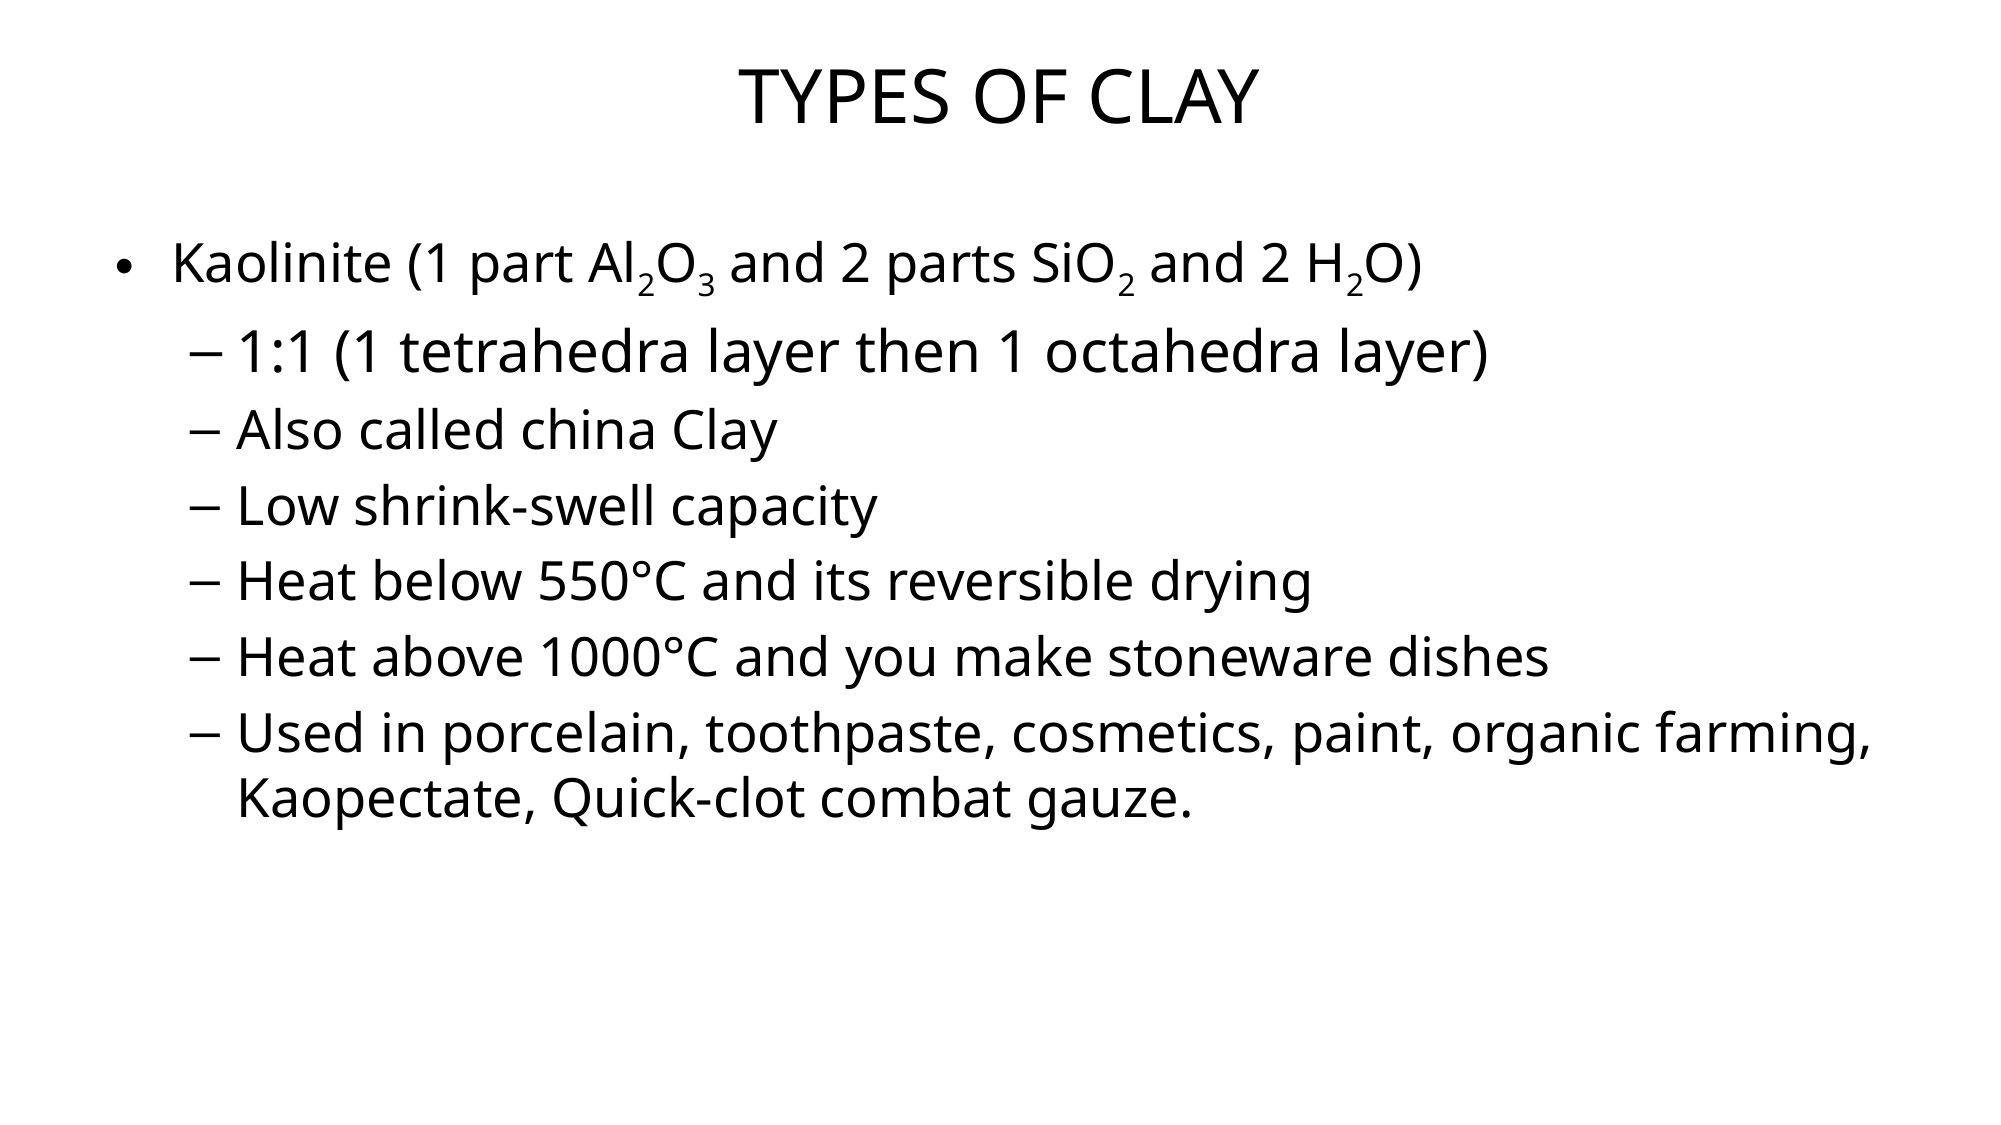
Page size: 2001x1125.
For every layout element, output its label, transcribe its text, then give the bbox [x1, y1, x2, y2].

title Types of Clay [99, 0, 1900, 188]
list Kaolinite (1 part Al2O3 and 2 parts SiO2 and 2 H2O) 1:1 (1 tetrahedra layer then 1 octahedra layer) Also called china Clay Low shrink-swell capacity Heat below 550°C and its reversible drying Heat above 1000°C and you make stoneware dishes Used in porcelain, toothpaste, cosmetics, paint, organic farming, Kaopectate, Quick-clot combat gauze. [99, 221, 1900, 881]
